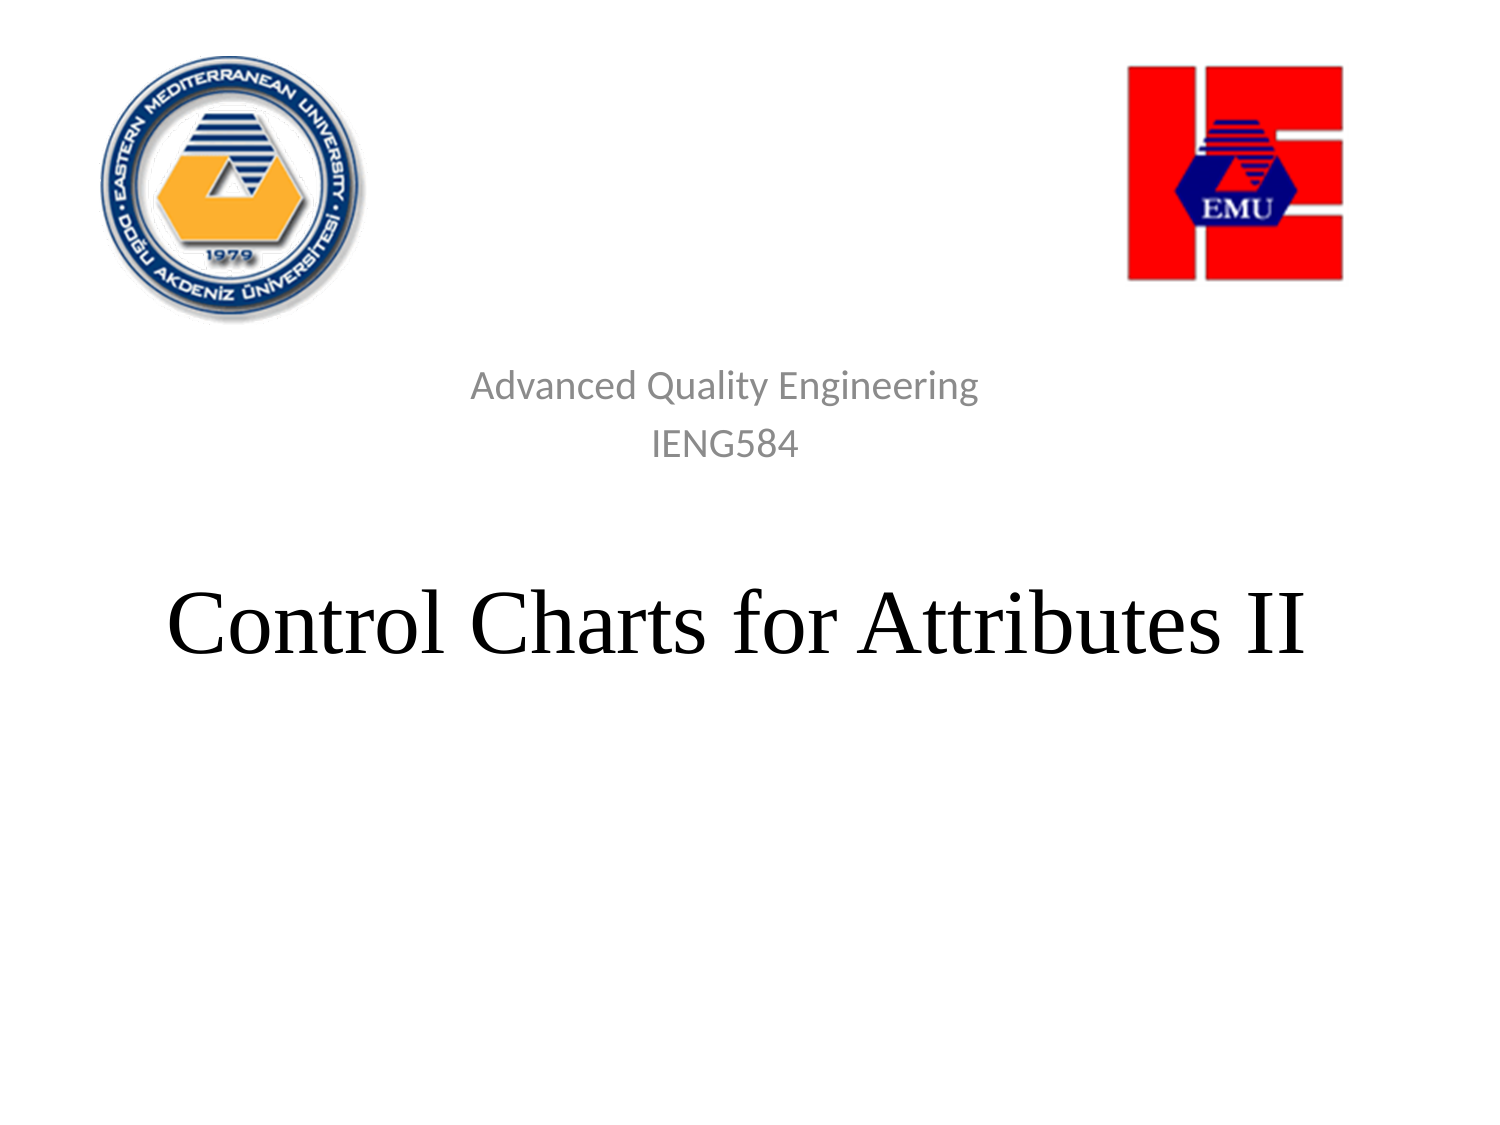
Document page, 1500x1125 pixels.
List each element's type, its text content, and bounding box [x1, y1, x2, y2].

picture [1124, 62, 1351, 288]
title Control Charts for Attributes II [99, 496, 1375, 738]
subtitle Advanced Quality Engineering IENG584 [200, 350, 1250, 525]
picture [99, 56, 369, 326]
